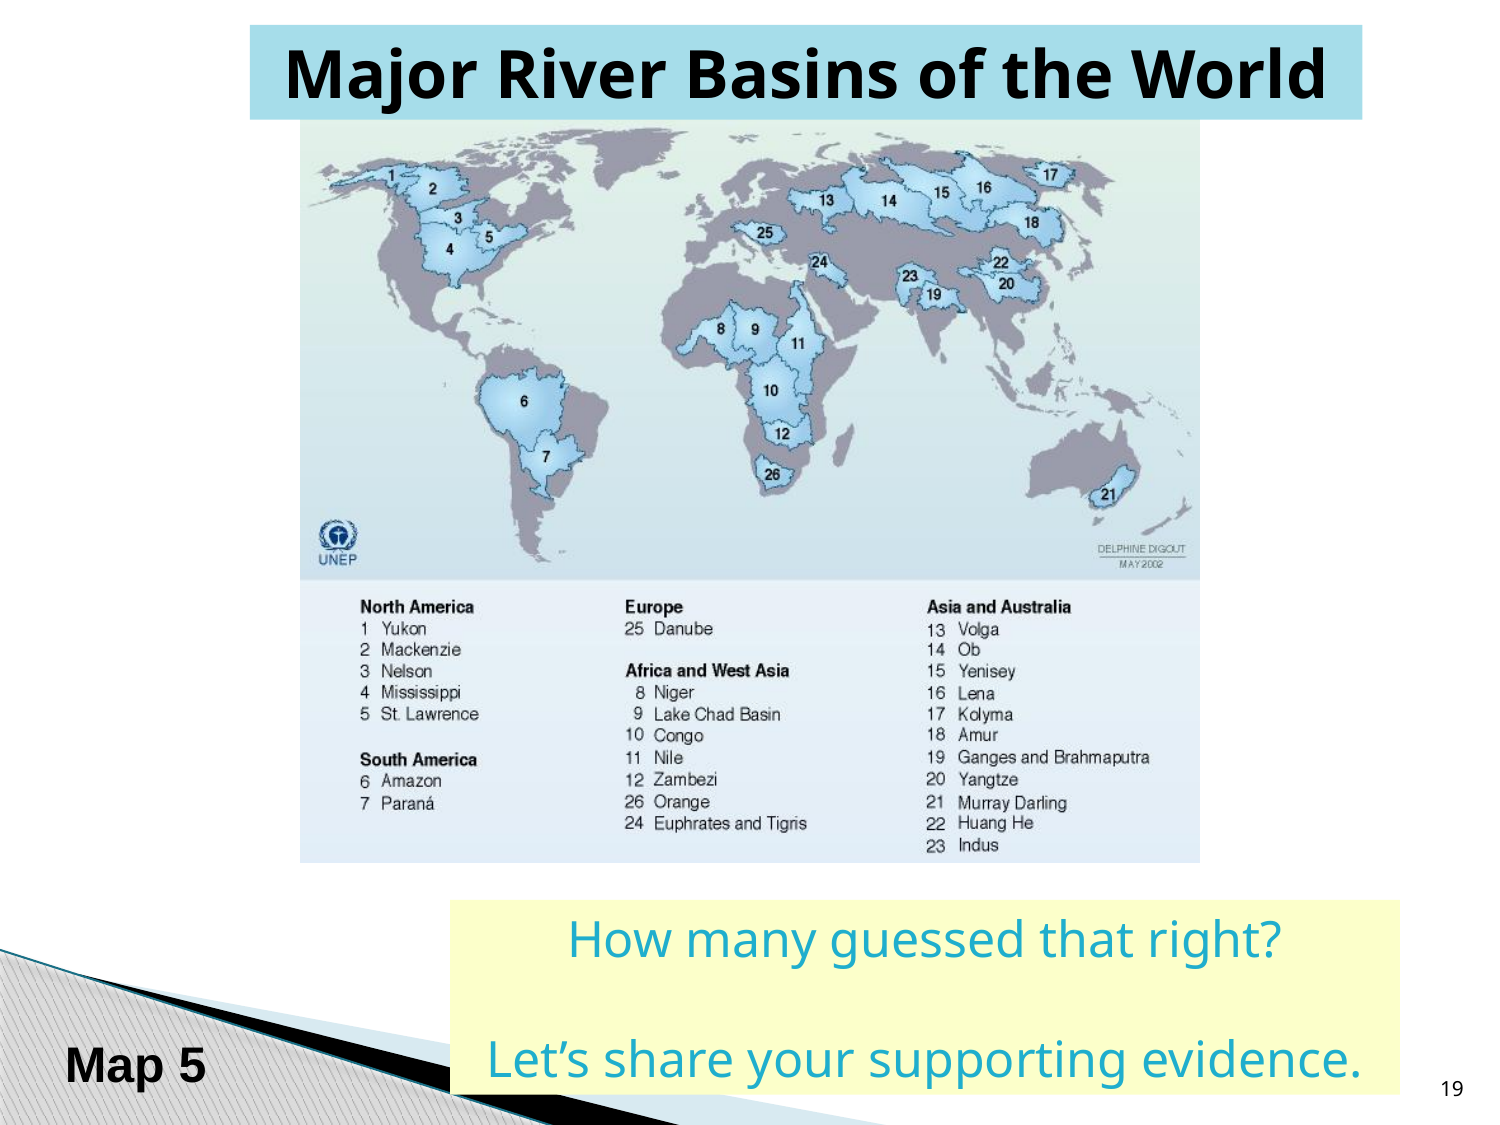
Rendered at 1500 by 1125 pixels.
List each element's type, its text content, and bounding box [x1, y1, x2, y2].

slide_number 19 [1418, 1051, 1479, 1112]
text_box Map 5 [50, 1024, 225, 1100]
text_box How many guessed that right? Let’s share your supporting evidence. [450, 899, 1400, 1095]
text_box Major River Basins of the World [249, 24, 1363, 120]
picture [299, 112, 1201, 863]
